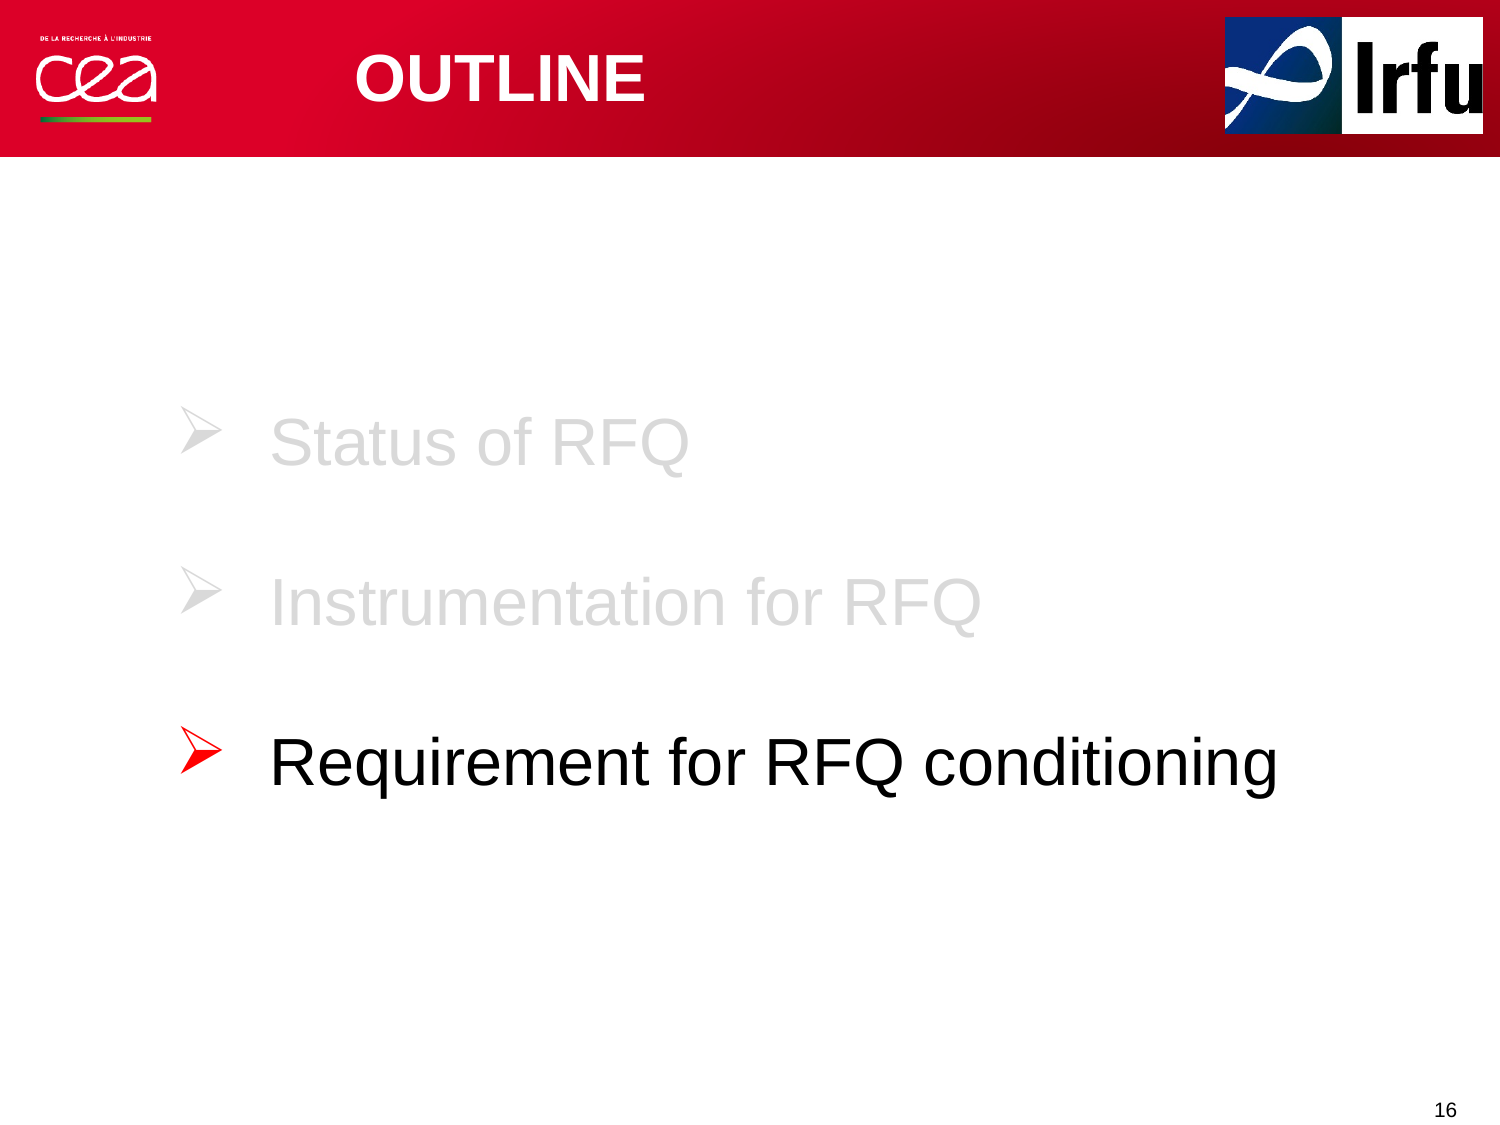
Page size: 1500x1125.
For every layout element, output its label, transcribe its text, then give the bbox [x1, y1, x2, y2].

text_box Status of RFQ Instrumentation for RFQ Requirement for RFQ conditioning [160, 391, 1295, 966]
picture [0, 0, 1500, 157]
text_box OUTLINE [354, 0, 728, 149]
